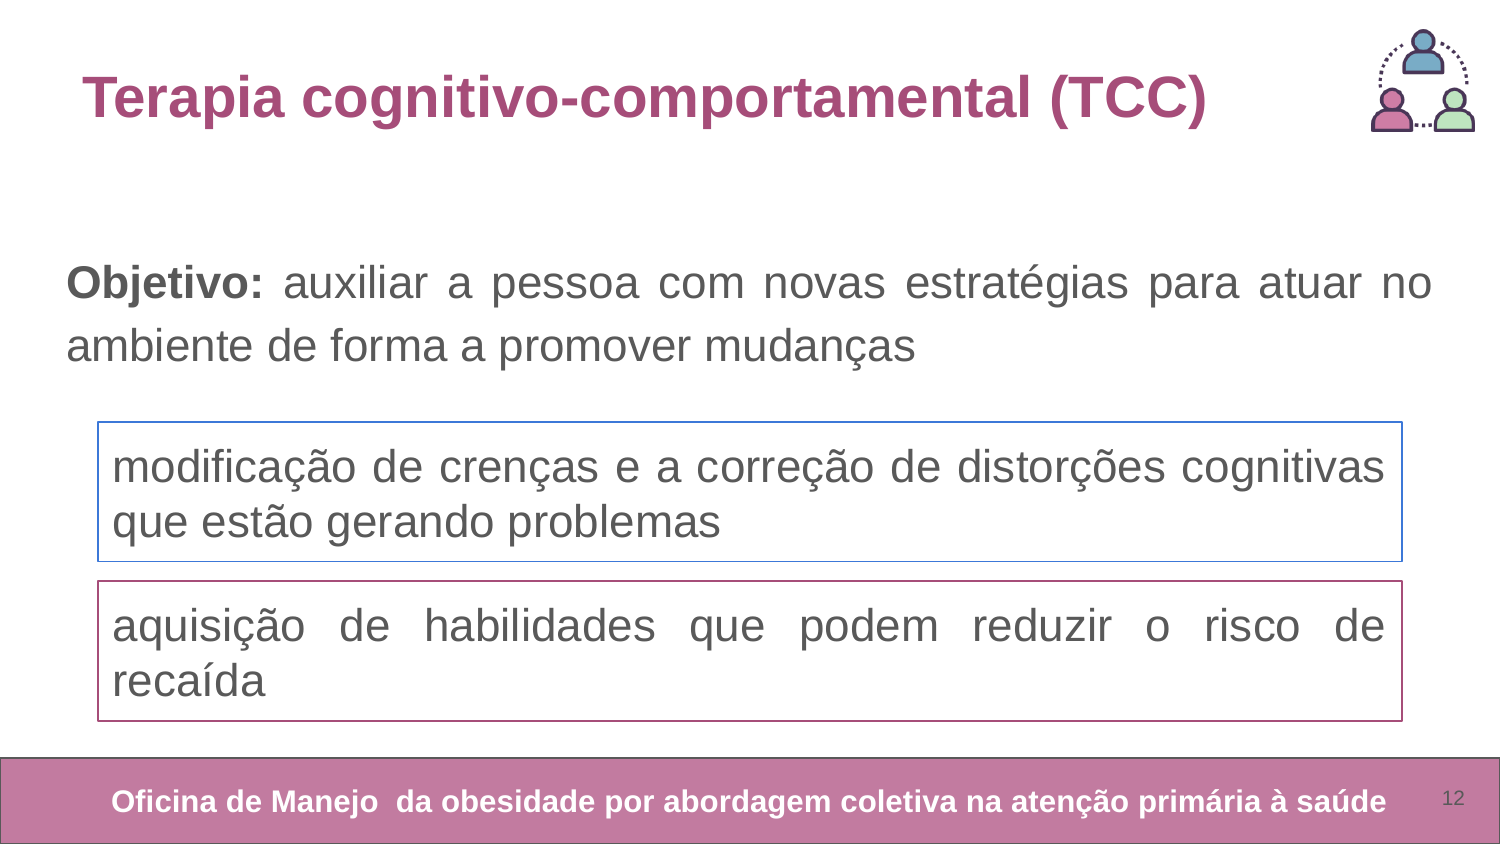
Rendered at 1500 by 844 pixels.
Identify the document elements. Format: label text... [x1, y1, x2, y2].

slide_number ‹#› [1389, 764, 1480, 830]
list Objetivo: auxiliar a pessoa com novas estratégias para atuar no ambiente de forma a promover mudanças [51, 229, 1449, 386]
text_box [97, 421, 1403, 668]
title Terapia cognitivo-comportamental (TCC) [51, 43, 1249, 138]
picture [1371, 29, 1475, 132]
